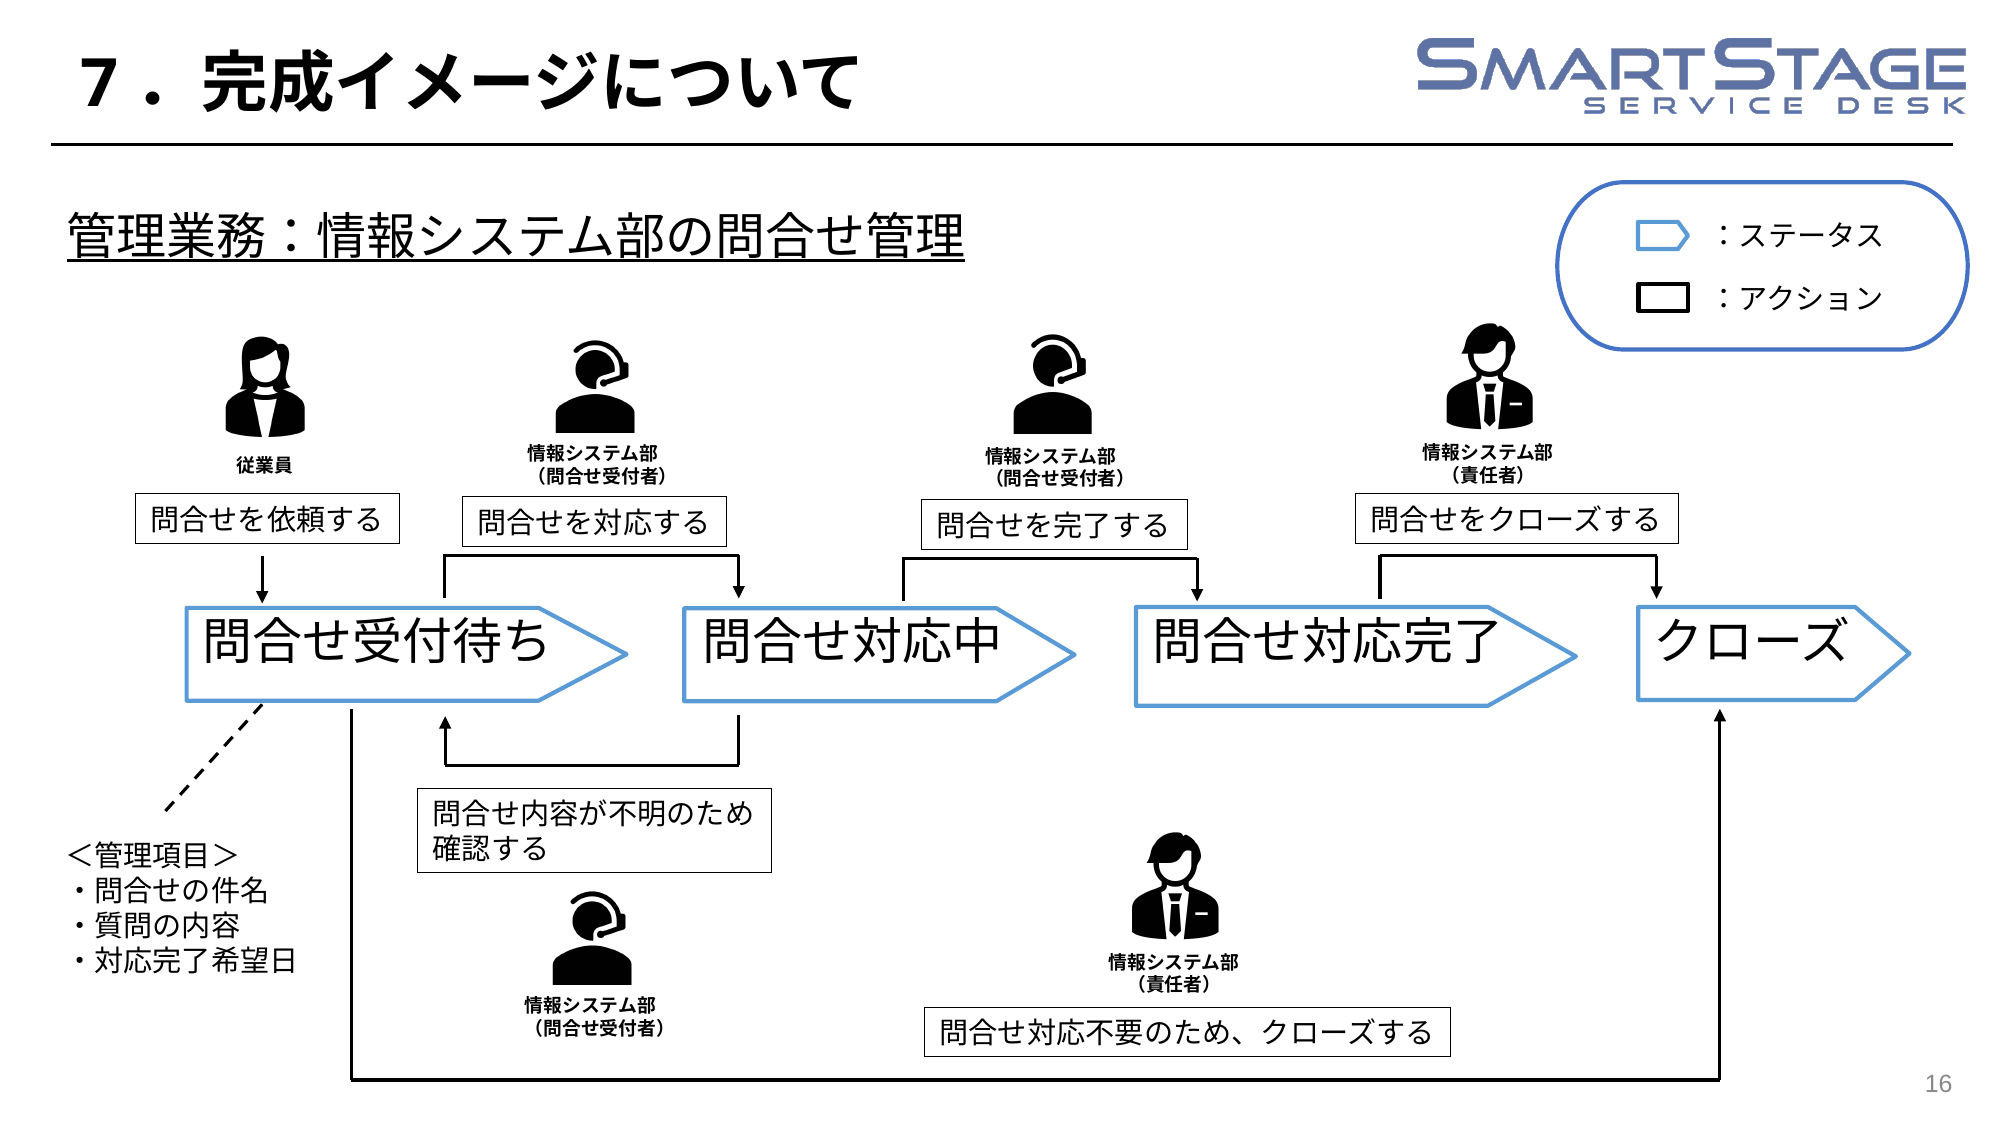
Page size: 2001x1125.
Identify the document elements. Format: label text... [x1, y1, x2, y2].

picture [533, 879, 651, 997]
text_box 情報システム部 （問合せ受付者） [970, 437, 1328, 497]
text_box 情報システム部 （責任者） [1408, 433, 1577, 493]
picture [1424, 311, 1555, 441]
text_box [903, 557, 1198, 602]
text_box [1635, 219, 1690, 252]
text_box [1636, 282, 1690, 313]
text_box 問合せを依頼する [135, 493, 400, 544]
picture [1401, 25, 1979, 129]
text_box [682, 696, 1010, 704]
list 問合せ受付待ち 問合せ対応中 問合せ対応完了 クローズ [68, 267, 1895, 696]
text_box 管理業務：情報システム部の問合せ管理 [33, 197, 1043, 273]
text_box [1895, 638, 1912, 669]
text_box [351, 708, 1721, 1081]
text_box 従業員 [221, 455, 326, 484]
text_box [443, 554, 739, 599]
picture [1110, 820, 1240, 950]
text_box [444, 714, 739, 766]
text_box [1636, 696, 1864, 703]
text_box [1379, 554, 1657, 600]
text_box ：ステータス [1694, 210, 1917, 260]
text_box 問合せを完了する [921, 499, 1188, 550]
text_box 問合せをクローズする [1355, 493, 1679, 544]
picture [994, 321, 1112, 448]
text_box [1133, 696, 1510, 707]
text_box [160, 704, 263, 817]
picture [204, 325, 326, 448]
text_box 情報システム部 （問合せ受付者） [512, 434, 694, 495]
text_box [1555, 180, 1970, 352]
picture [536, 327, 654, 445]
text_box ＜管理項目＞ ・問合せの件名 ・質問の内容 ・対応完了希望日 [50, 830, 346, 985]
text_box 問合せを対応する [462, 496, 727, 547]
text_box ：アクション [1694, 273, 1917, 324]
slide_number 16 [1517, 1052, 1968, 1113]
text_box [184, 696, 552, 703]
title 7．完成イメージについて [65, 36, 1536, 133]
